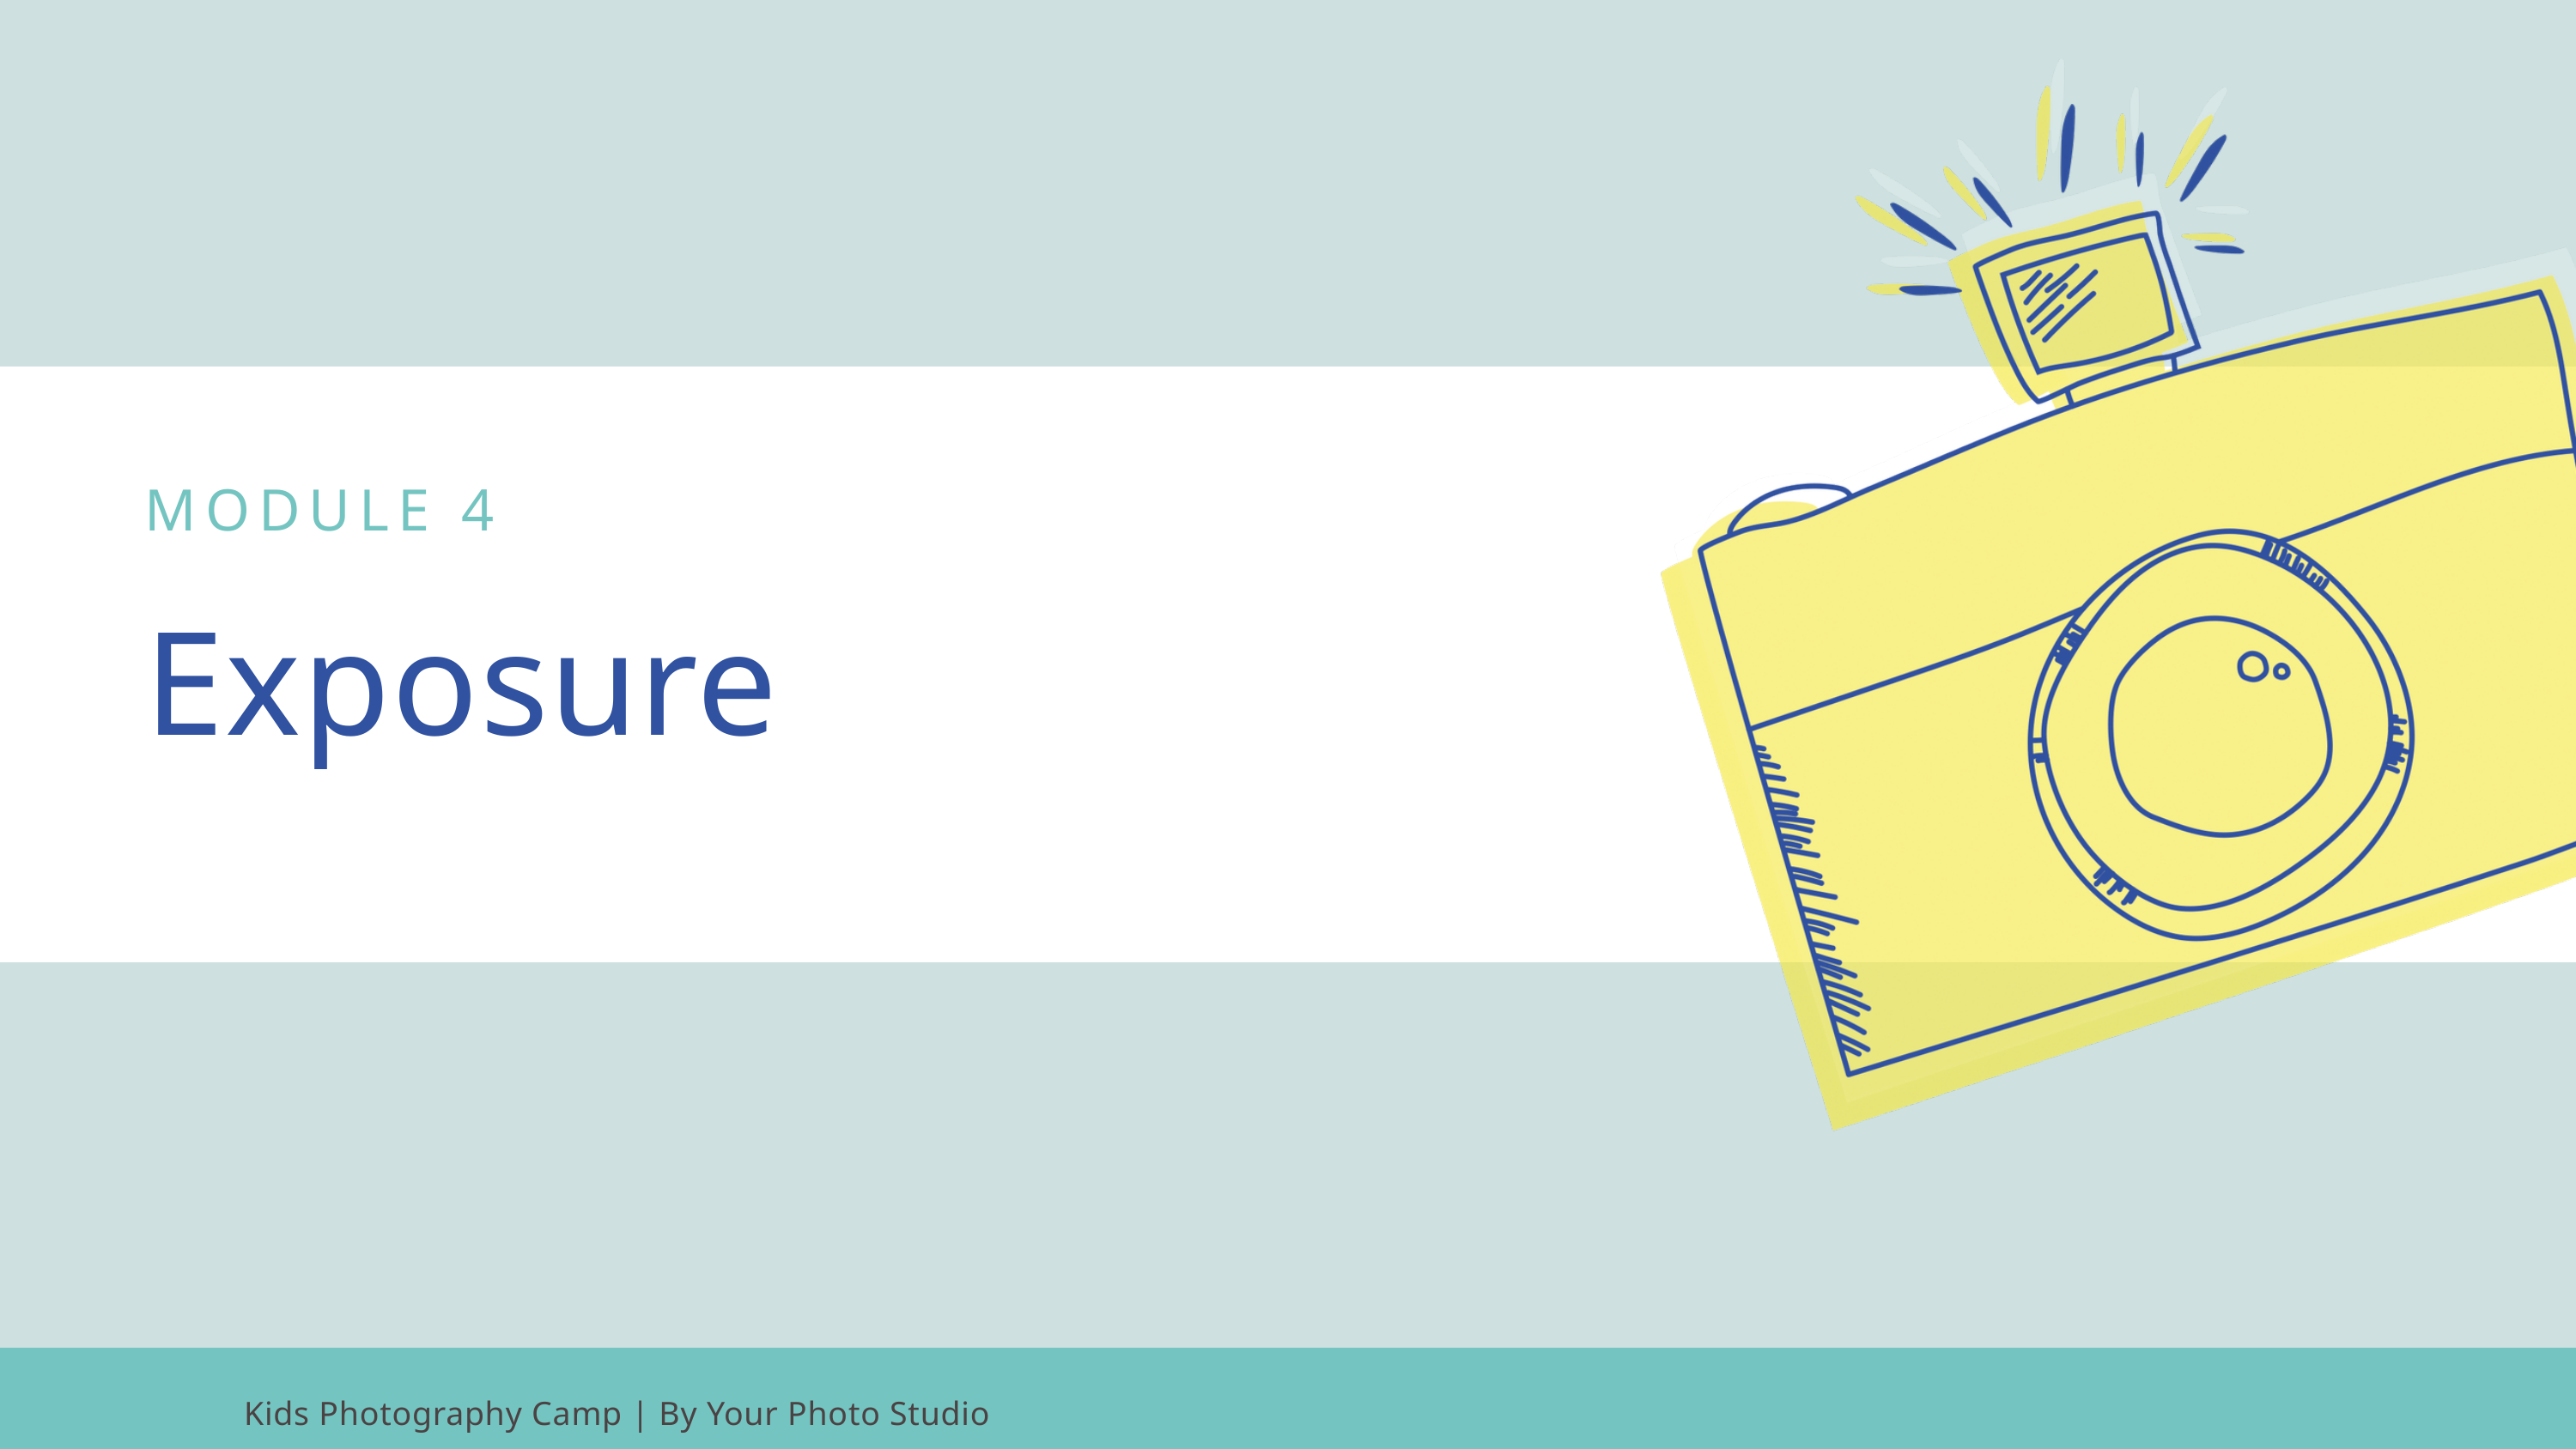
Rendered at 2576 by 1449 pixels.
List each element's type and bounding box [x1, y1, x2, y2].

text_box [0, 367, 1593, 963]
text_box [144, 477, 1593, 885]
picture [1598, 0, 2576, 1216]
text_box [0, 1347, 2576, 1449]
